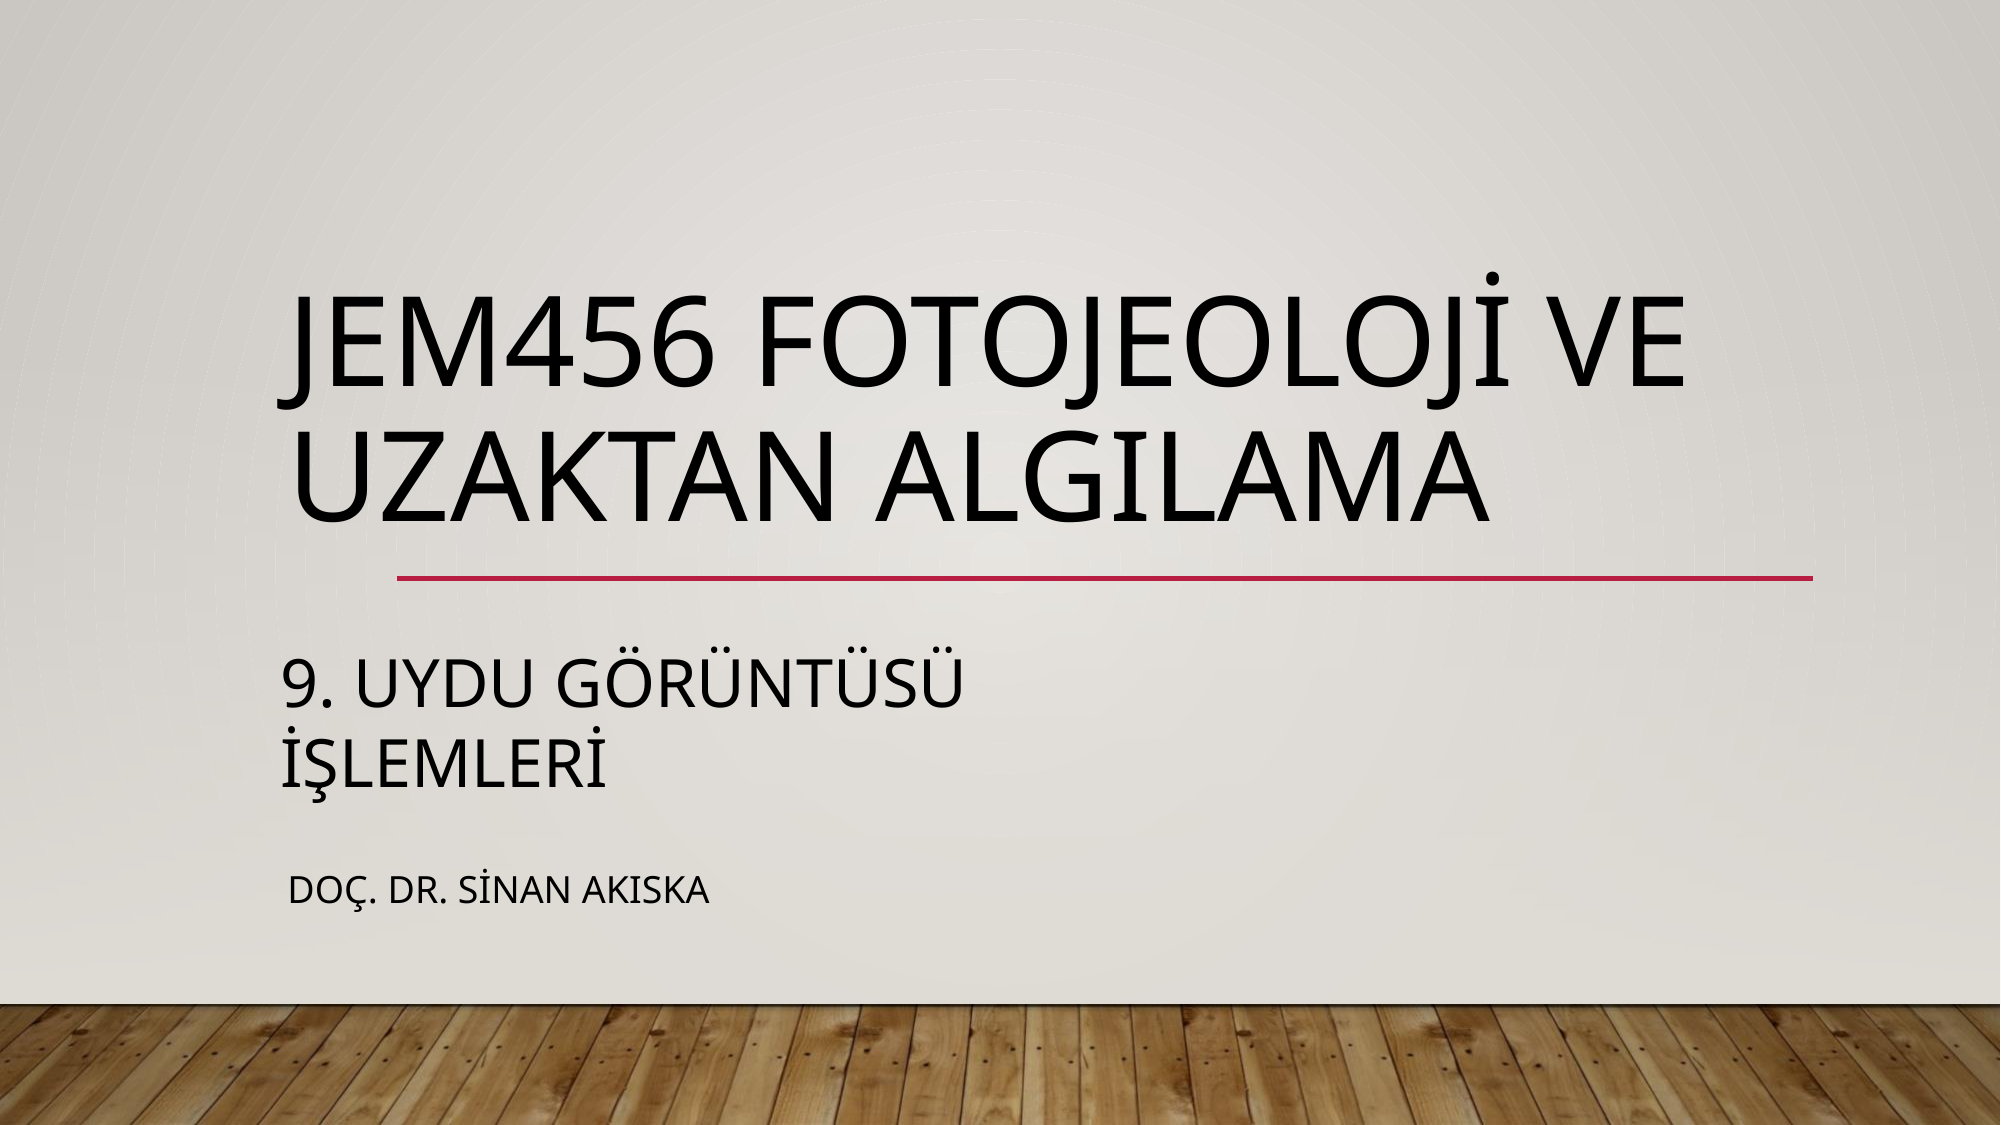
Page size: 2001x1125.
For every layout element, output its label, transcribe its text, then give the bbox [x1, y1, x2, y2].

text_box 9. UYDU GÖRÜNTÜSÜ İŞLEMLERİ [265, 633, 1316, 809]
picture [0, 1004, 2000, 1125]
subtitle DOÇ. DR. SİNAN AKISKA [272, 841, 835, 938]
title JEM456 FOTOJEOLOJİ VE UZAKTAN ALGILAMA [272, 131, 1814, 549]
